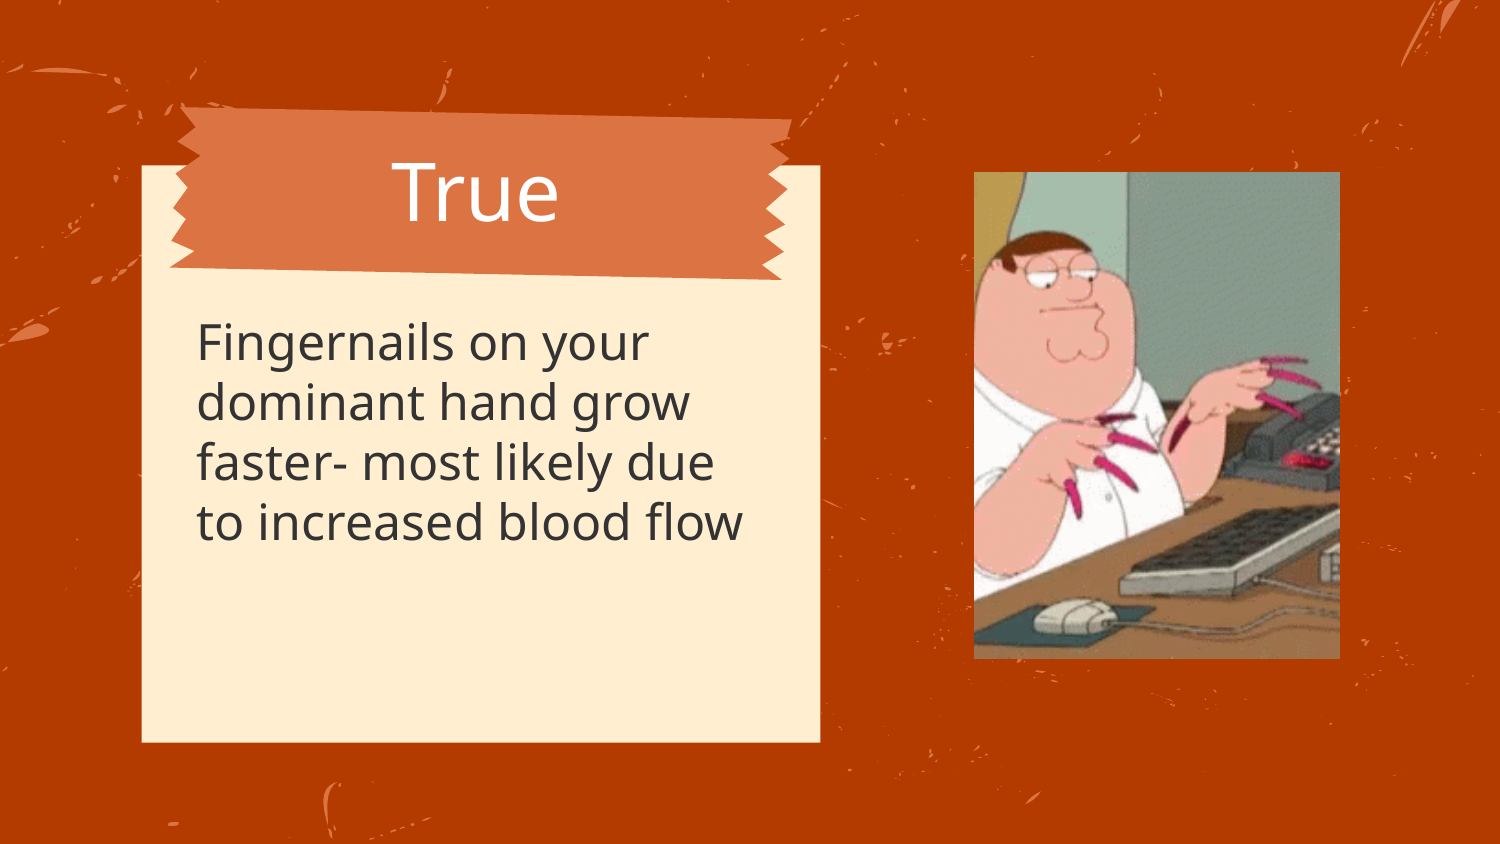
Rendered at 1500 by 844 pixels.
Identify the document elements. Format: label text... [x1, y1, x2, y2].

subtitle Fingernails on your dominant hand grow faster- most likely due to increased blood flow [181, 295, 780, 432]
picture [973, 172, 1340, 659]
title True [173, 121, 780, 258]
